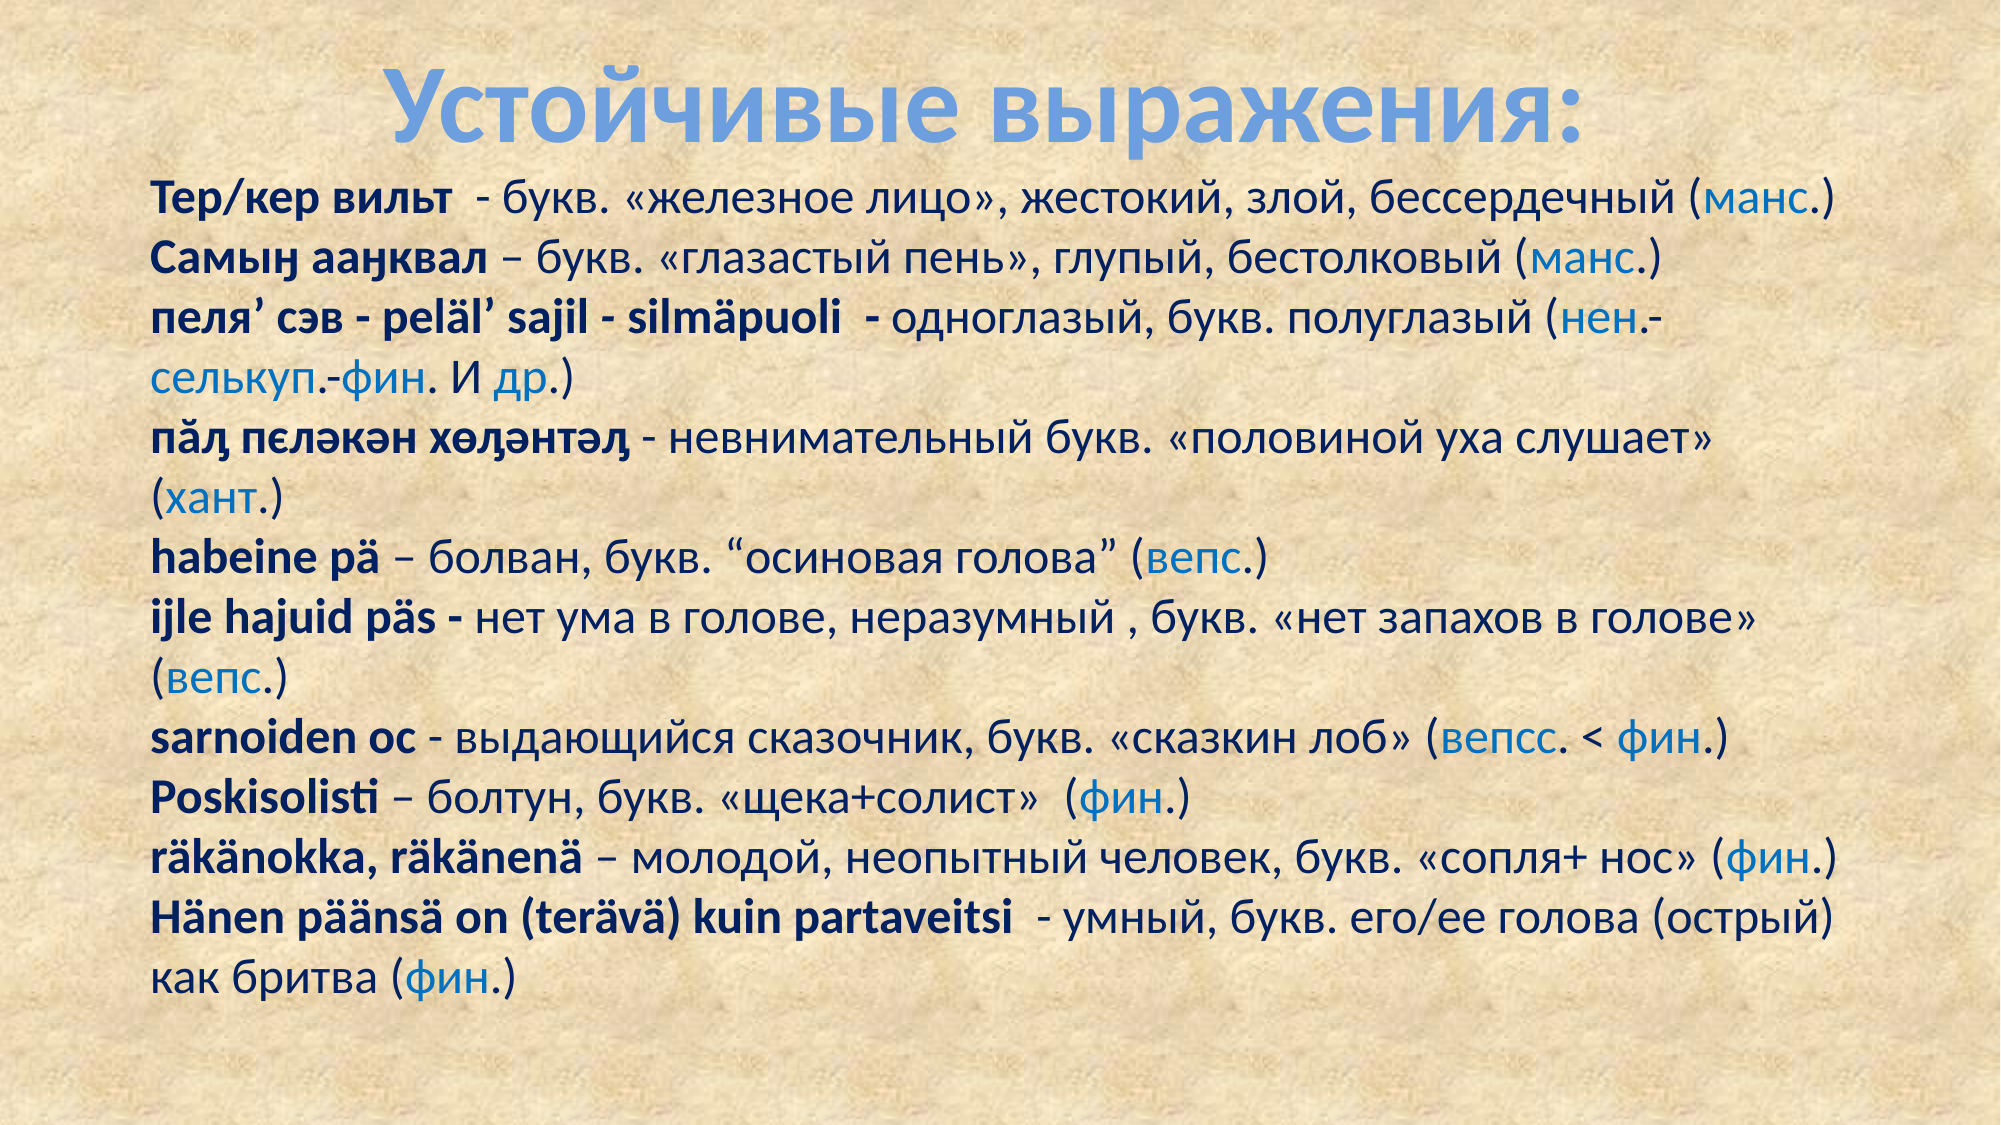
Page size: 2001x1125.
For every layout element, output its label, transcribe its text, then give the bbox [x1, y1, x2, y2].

picture [0, 0, 2001, 1125]
text_box Тер/кер вильт - букв. «железное лицо», жестокий, злой, бессердечный (манс.) Самыӈ ааӈквал – букв. «глазастый пень», глупый, бестолковый (манс.) пеляʼ сэв - pelälʼ sajil - silmäpuoli - одноглазый, букв. полуглазый (нен.-селькуп.-фин. И др.) пăԓ пєлǝкǝн хөԓǝнтǝԓ - невнимательный букв. «половиной уха слушает» (хант.) habeine pä – болван, букв. “осиновая голова” (вепс.) ijle hajuid päs - нет ума в голове, неразумный , букв. «нет запахов в голове» (вепс.) sarnoiden oc - выдающийся сказочник, букв. «сказкин лоб» (вепсс. < фин.) Poskisolisti – болтун, букв. «щека+солист» (фин.) räkänokka, räkänenä – молодой, неопытный человек, букв. «сопля+ нос» (фин.) Hänen päänsä on (terävä) kuin partaveitsi - умный, букв. его/ее голова (острый) как бритва (фин.) [135, 156, 1865, 1011]
text_box Устойчивые выражения: [368, 22, 1603, 173]
